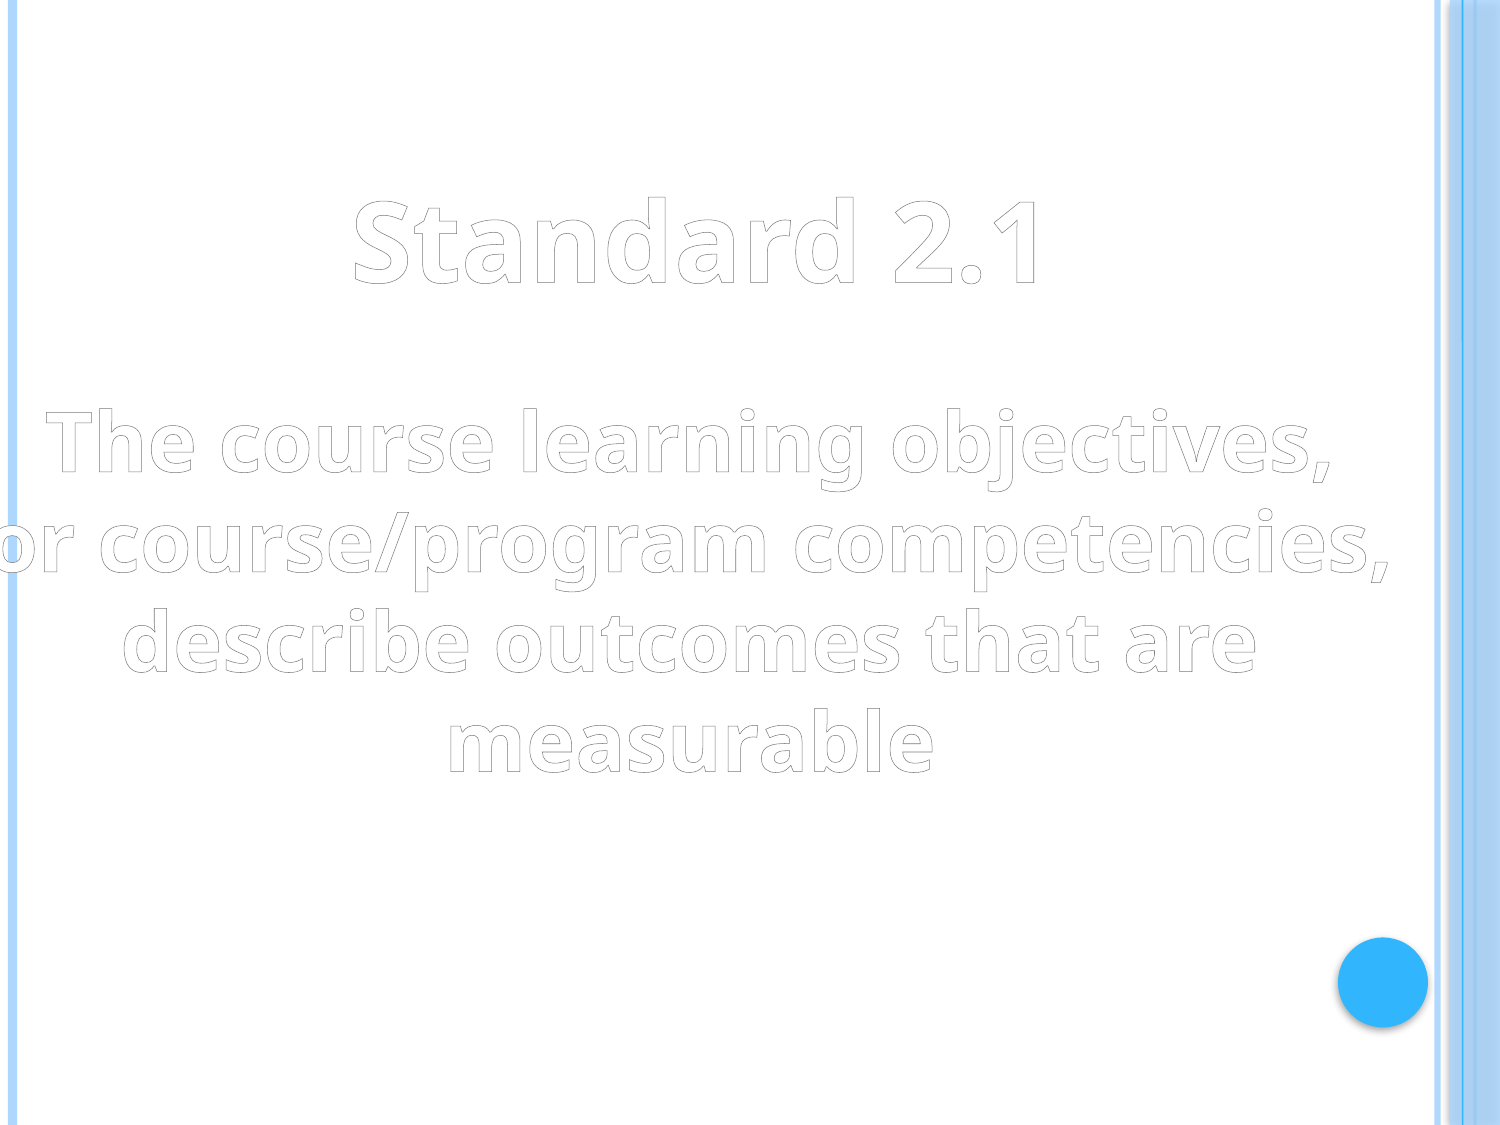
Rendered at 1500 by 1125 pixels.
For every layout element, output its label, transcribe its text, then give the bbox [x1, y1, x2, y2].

text_box The course learning objectives, or course/program competencies, describe outcomes that are measurable [0, 245, 1431, 796]
text_box Standard 2.1 [335, 162, 1067, 245]
